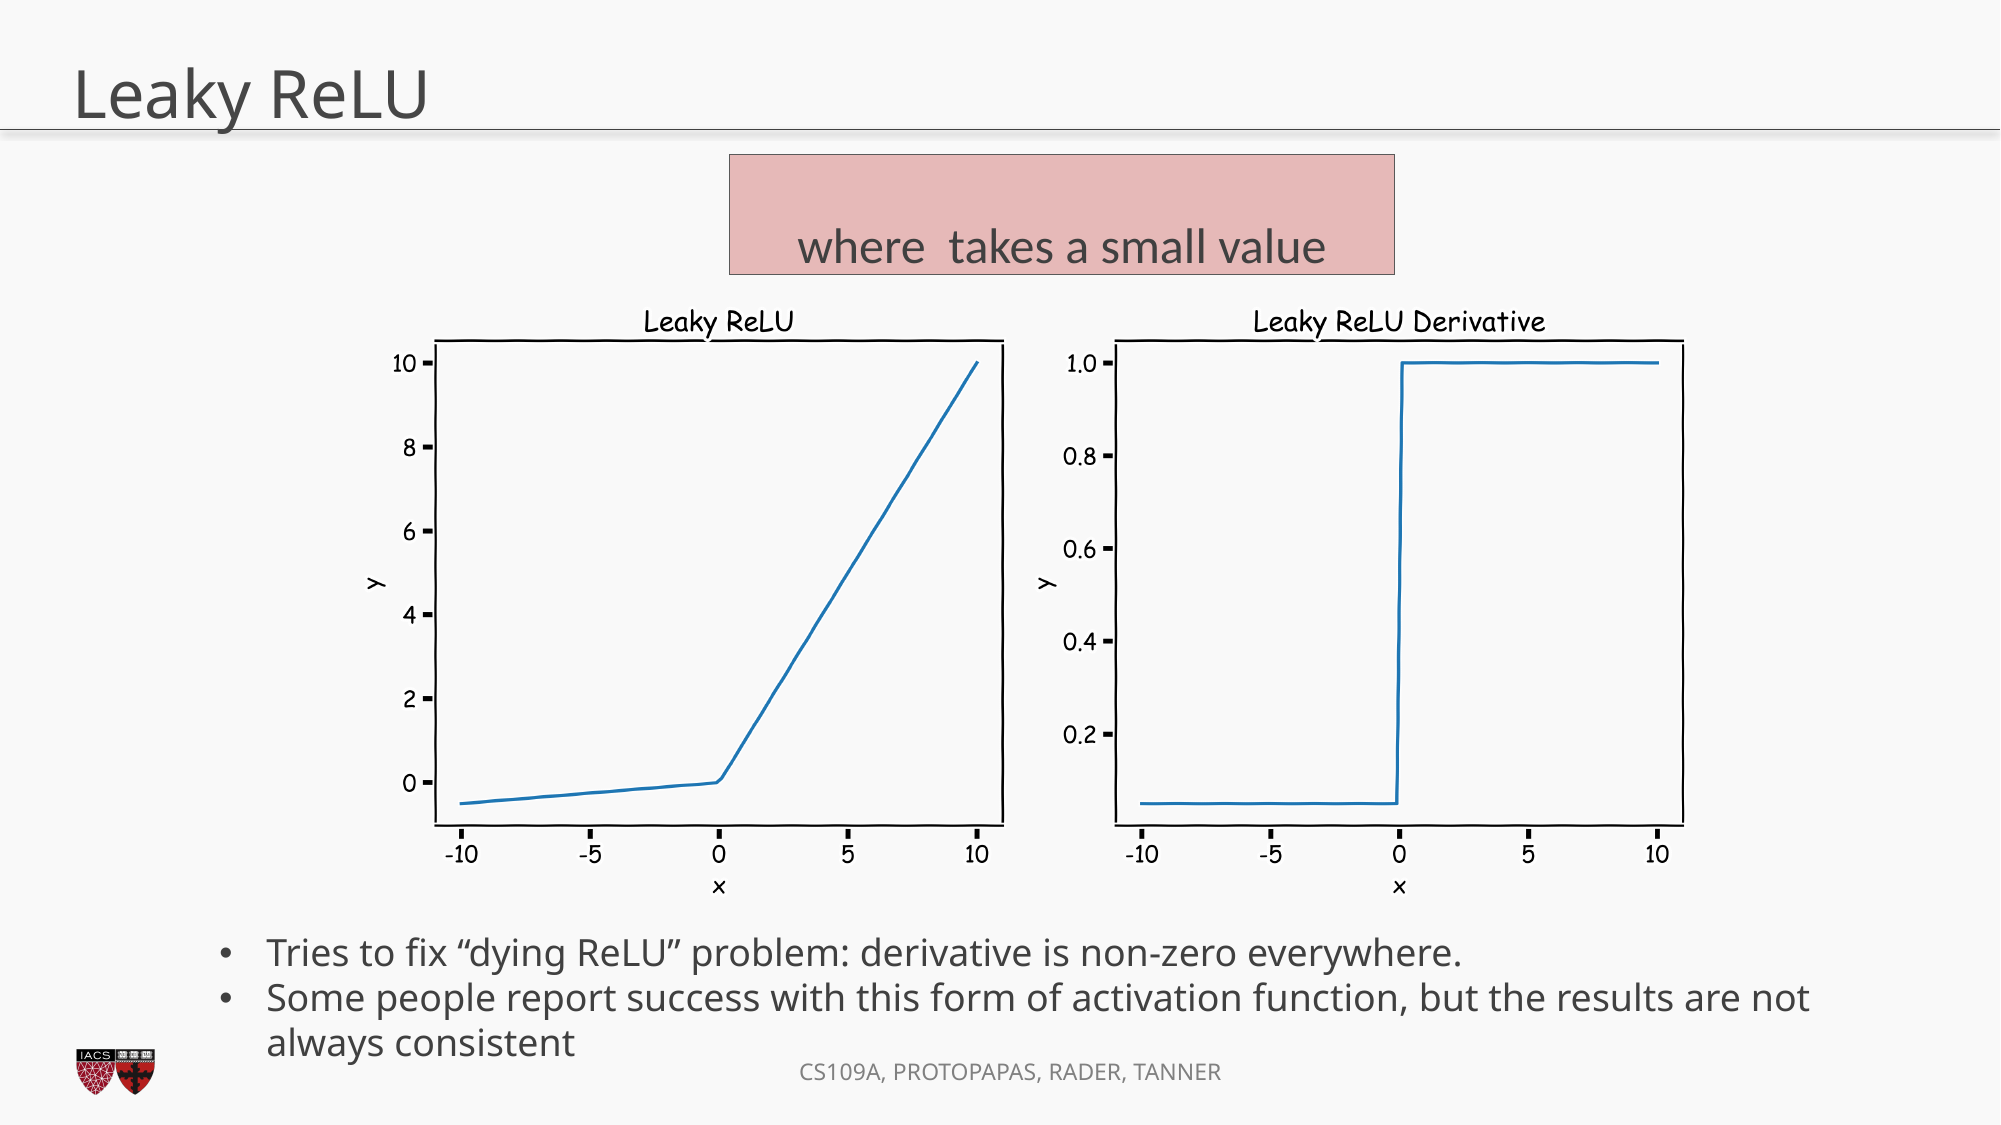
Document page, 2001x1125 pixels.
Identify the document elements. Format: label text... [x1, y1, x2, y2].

picture [75, 1049, 155, 1095]
picture [79, 254, 1862, 968]
text_box Tries to fix “dying ReLU” problem: derivative is non-zero everywhere. Some people report success with this form of activation function, but the results are not always consistent [204, 922, 1920, 1072]
title Leaky ReLU [57, 44, 1943, 170]
